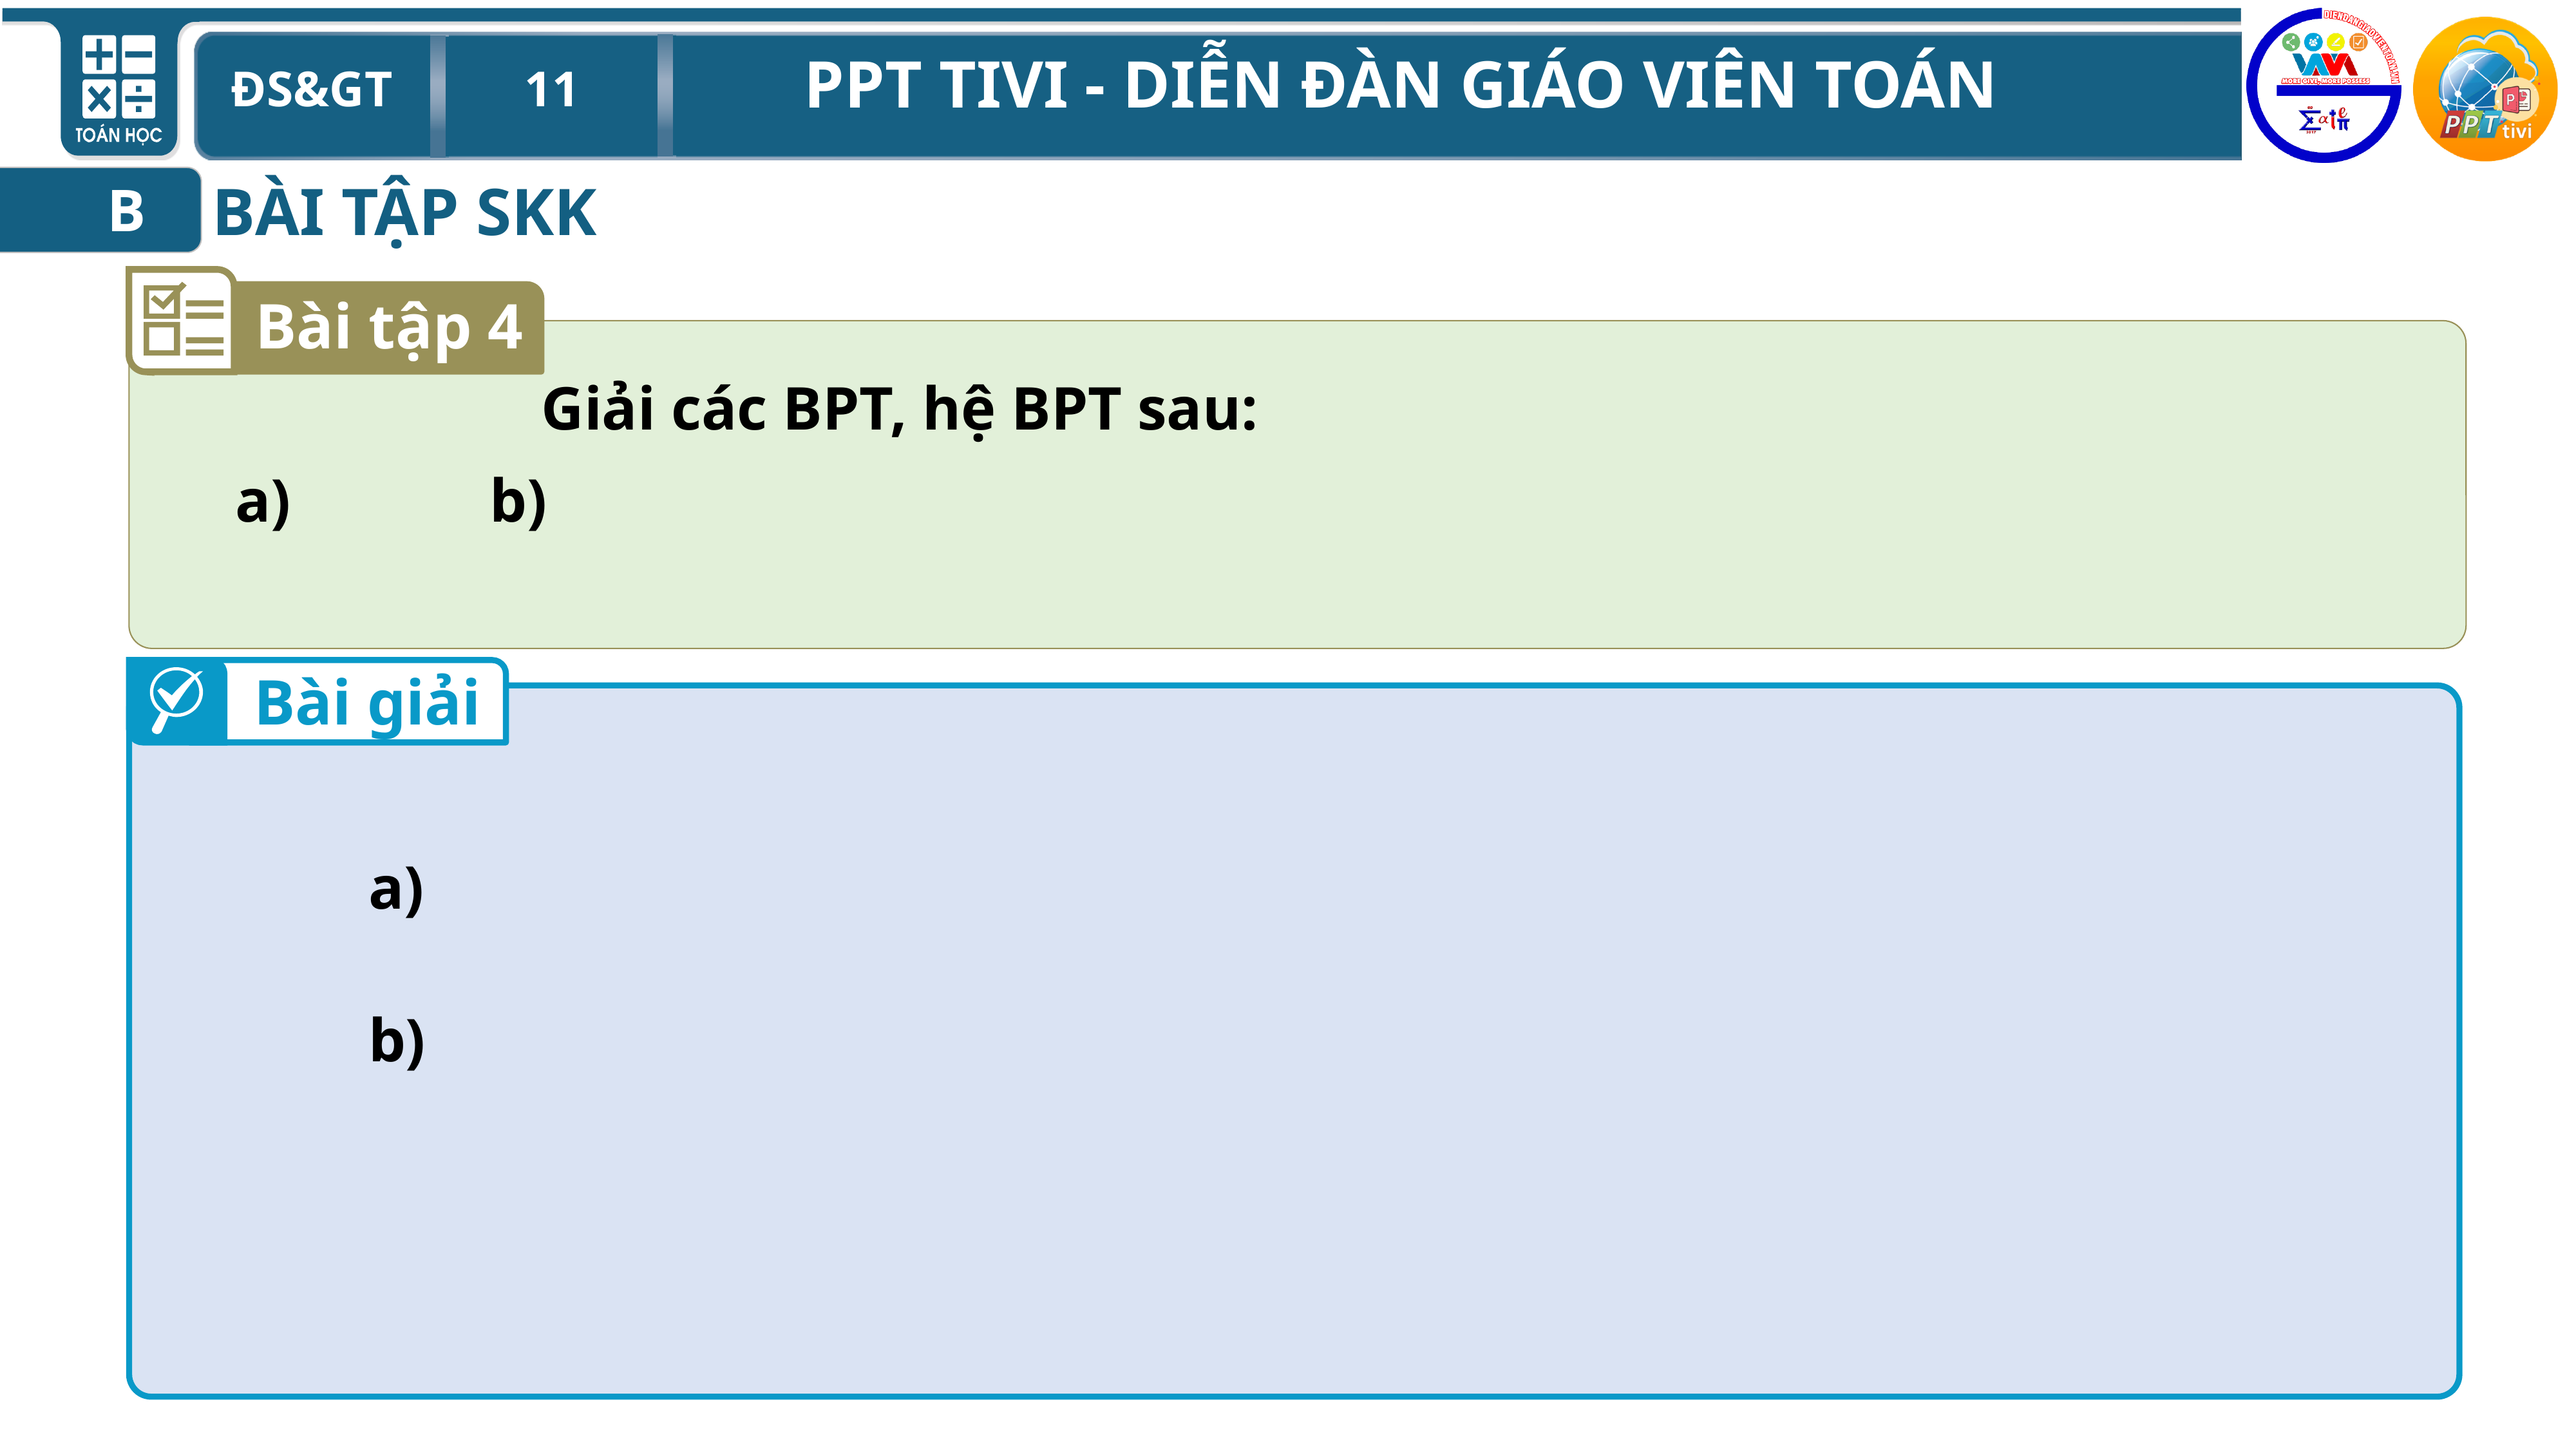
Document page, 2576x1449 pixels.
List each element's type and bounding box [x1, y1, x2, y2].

text_box [2459, 1079, 2465, 1155]
text_box [129, 658, 2459, 1397]
picture [2246, 8, 2401, 163]
picture [2412, 16, 2558, 162]
text_box [129, 269, 2467, 649]
text_box [0, 166, 1136, 254]
picture [2, 22, 2242, 160]
